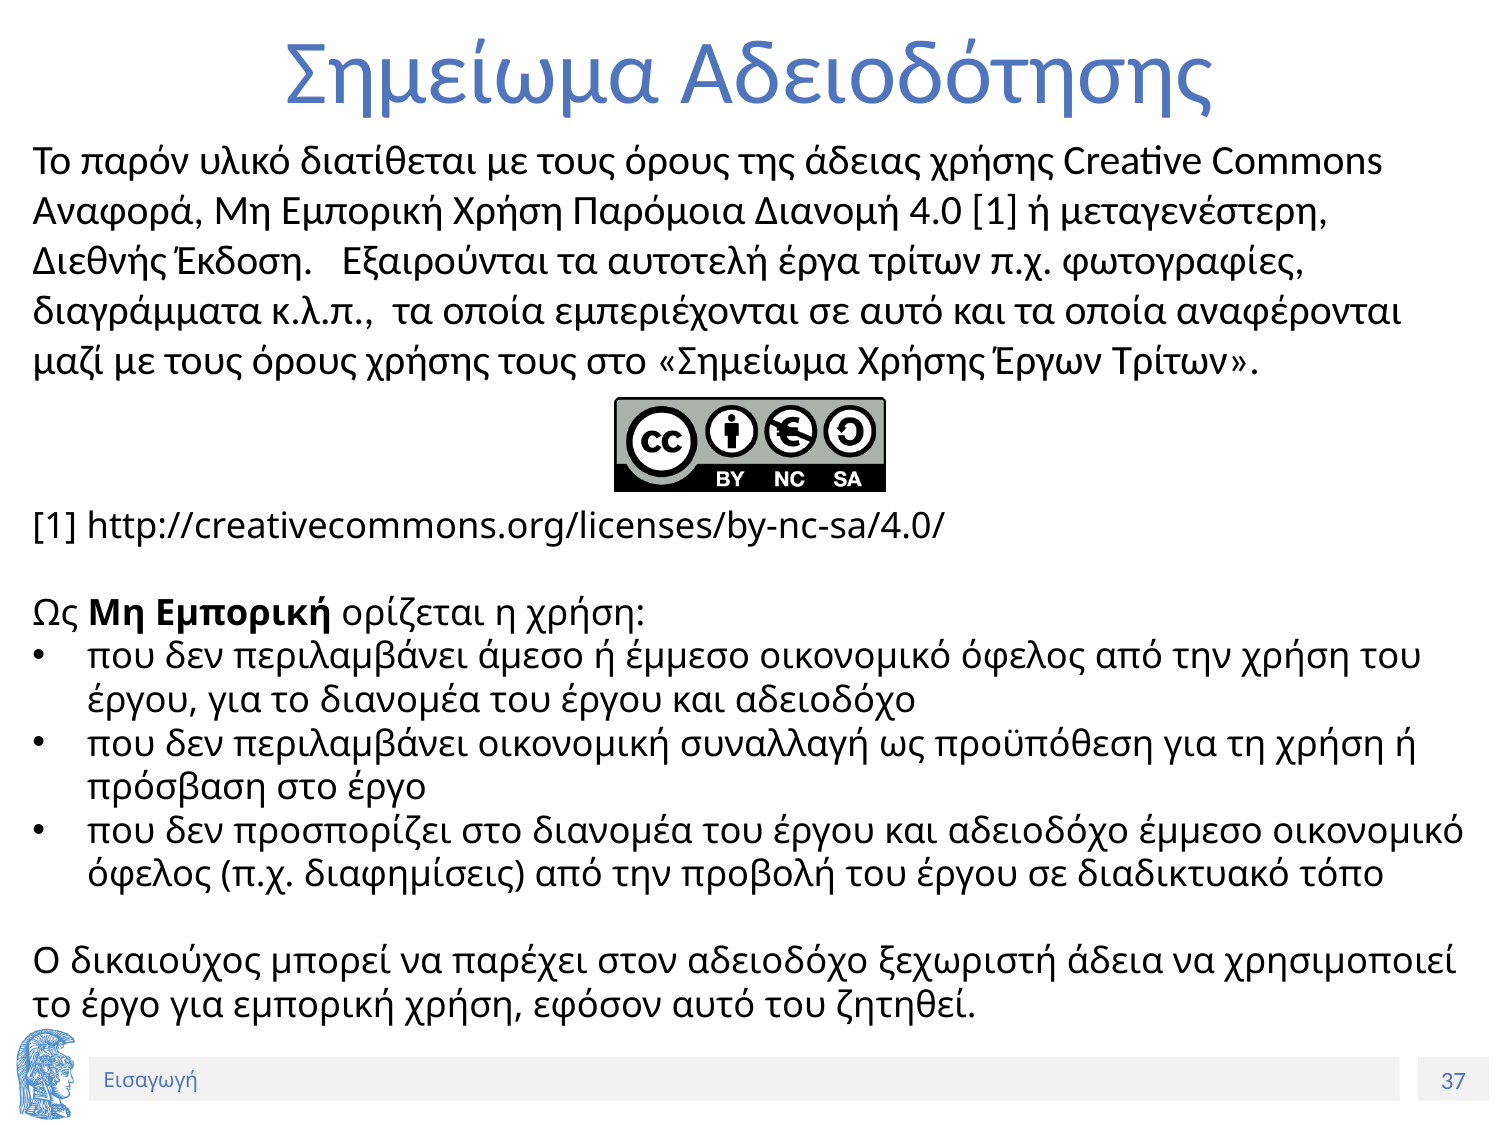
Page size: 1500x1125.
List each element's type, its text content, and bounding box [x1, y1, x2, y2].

picture [614, 396, 886, 492]
text_box [1] http://creativecommons.org/licenses/by-nc-sa/4.0/ Ως Μη Εμπορική ορίζεται η χρήση: που δεν περιλαμβάνει άμεσο ή έμμεσο οικονομικό όφελος από την χρήση του έργου, για το διανομέα του έργου και αδειοδόχο που δεν περιλαμβάνει οικονομική συναλλαγή ως προϋπόθεση για τη χρήση ή πρόσβαση στο έργο που δεν προσπορίζει στο διανομέα του έργου και αδειοδόχο έμμεσο οικονομικό όφελος (π.χ. διαφημίσεις) από την προβολή του έργου σε διαδικτυακό τόπο Ο δικαιούχος μπορεί να παρέχει στον αδειοδόχο ξεχωριστή άδεια να χρησιμοποιεί το έργο για εμπορική χρήση, εφόσον αυτό του ζητηθεί. [17, 479, 1500, 1047]
list Το παρόν υλικό διατίθεται με τους όρους της άδειας χρήσης Creative Commons Αναφορά, Μη Εμπορική Χρήση Παρόμοια Διανομή 4.0 [1] ή μεταγενέστερη, Διεθνής Έκδοση. Εξαιρούνται τα αυτοτελή έργα τρίτων π.χ. φωτογραφίες, διαγράμματα κ.λ.π., τα οποία εμπεριέχονται σε αυτό και τα οποία αναφέρονται μαζί με τους όρους χρήσης τους στο «Σημείωμα Χρήσης Έργων Τρίτων». [17, 125, 1483, 362]
title Σημείωμα Αδειοδότησης [75, 0, 1425, 125]
picture [9, 1025, 81, 1120]
